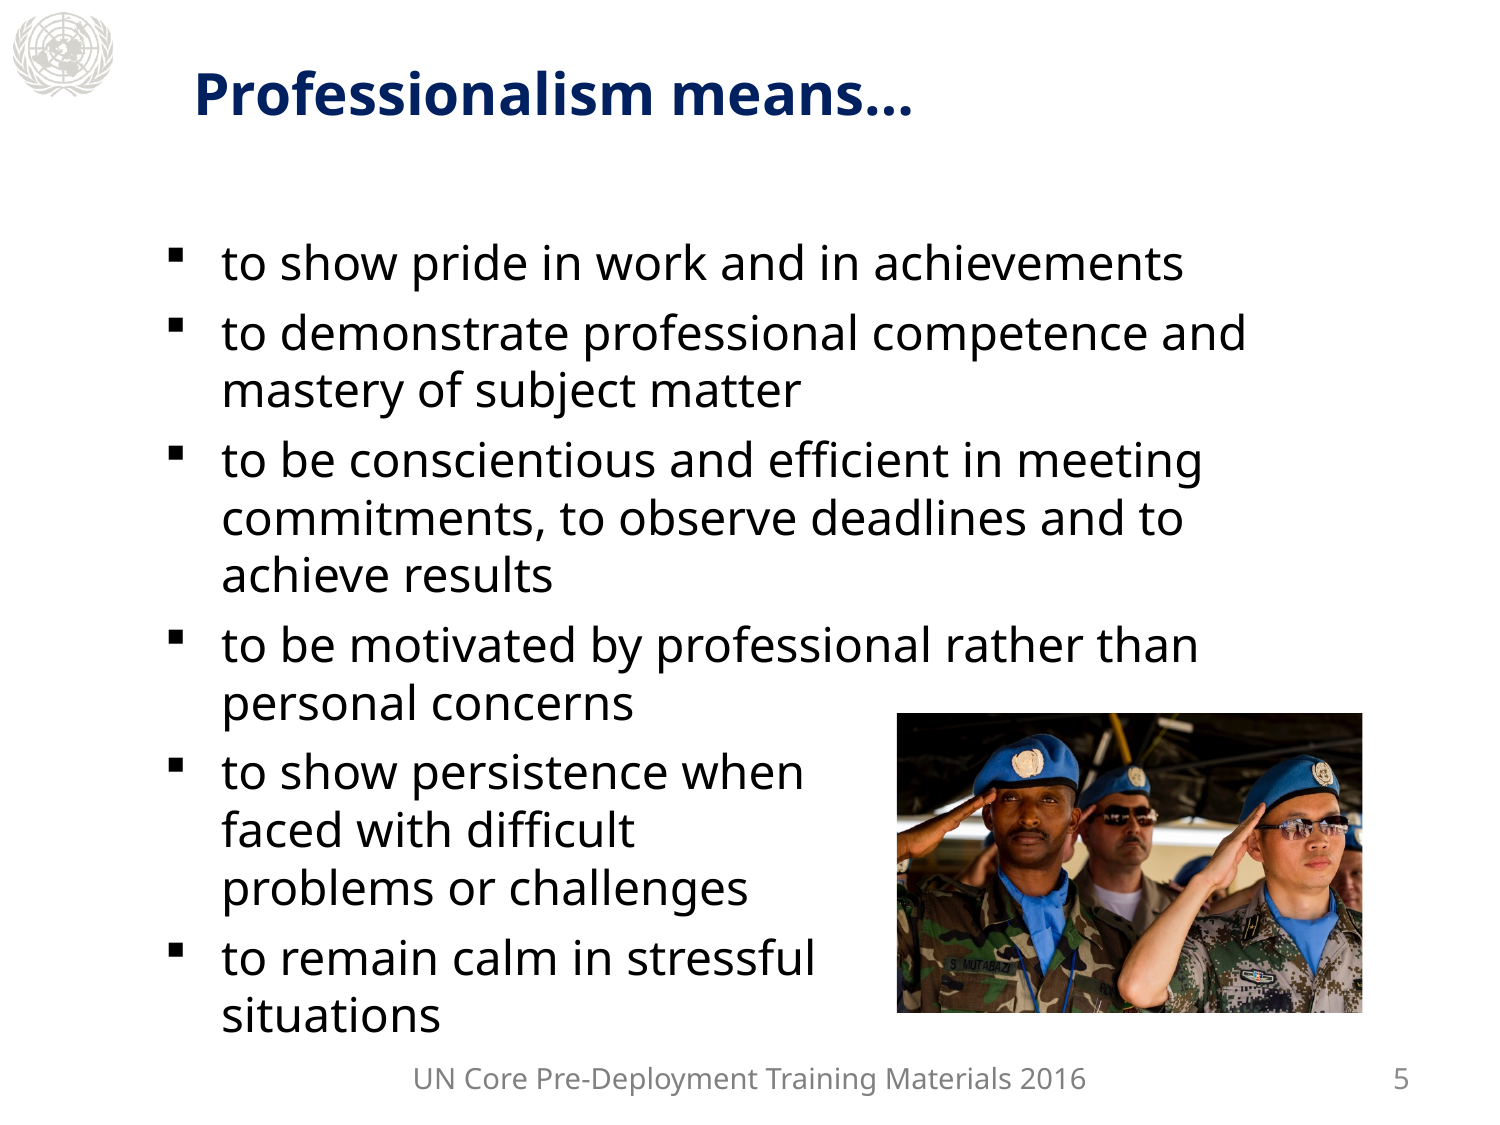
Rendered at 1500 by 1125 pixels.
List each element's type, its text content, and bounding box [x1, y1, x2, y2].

text_box UN Core Pre-Deployment Training Materials 2016 [350, 1052, 1074, 1103]
picture [896, 713, 1363, 1013]
text_box Professionalism means… [148, 48, 1427, 215]
text_box to show pride in work and in achievements to demonstrate professional competence and mastery of subject matter to be conscientious and efficient in meeting commitments, to observe deadlines and to achieve results to be motivated by professional rather than personal concerns to show persistence when faced with difficult problems or challenges to remain calm in stressful situations [149, 224, 1363, 1050]
slide_number 5 [1074, 1052, 1425, 1103]
picture [13, 12, 113, 97]
